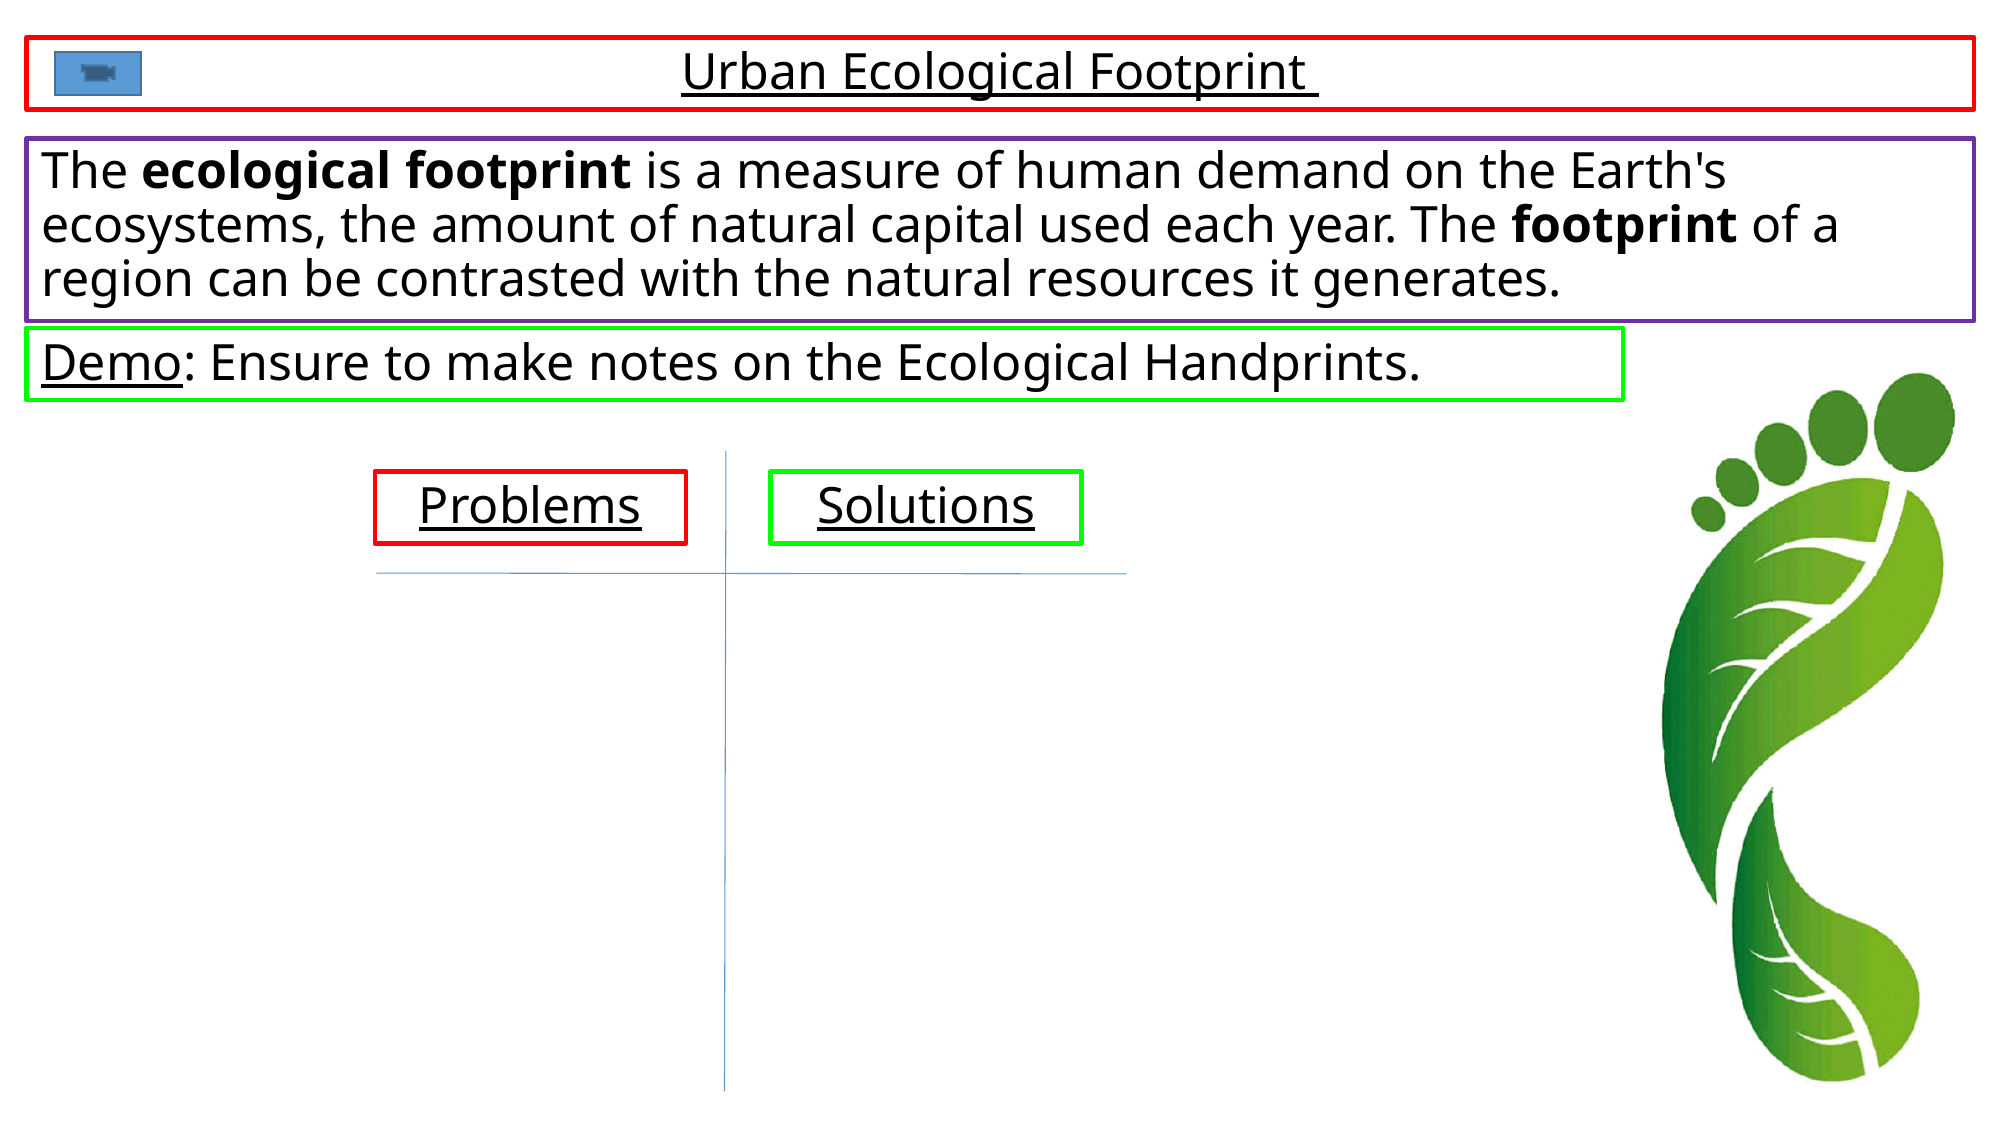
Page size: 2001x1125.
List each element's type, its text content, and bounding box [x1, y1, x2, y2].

text_box The ecological footprint is a measure of human demand on the Earth's ecosystems, the amount of natural capital used each year. The footprint of a region can be contrasted with the natural resources it generates. [26, 138, 1974, 321]
text_box Solutions [770, 471, 1082, 544]
text_box Problems [375, 471, 686, 544]
text_box Demo: Ensure to make notes on the Ecological Handprints. [26, 327, 1623, 400]
text_box [54, 51, 142, 96]
picture [1659, 349, 1961, 1092]
title Urban Ecological Footprint [26, 37, 1974, 110]
